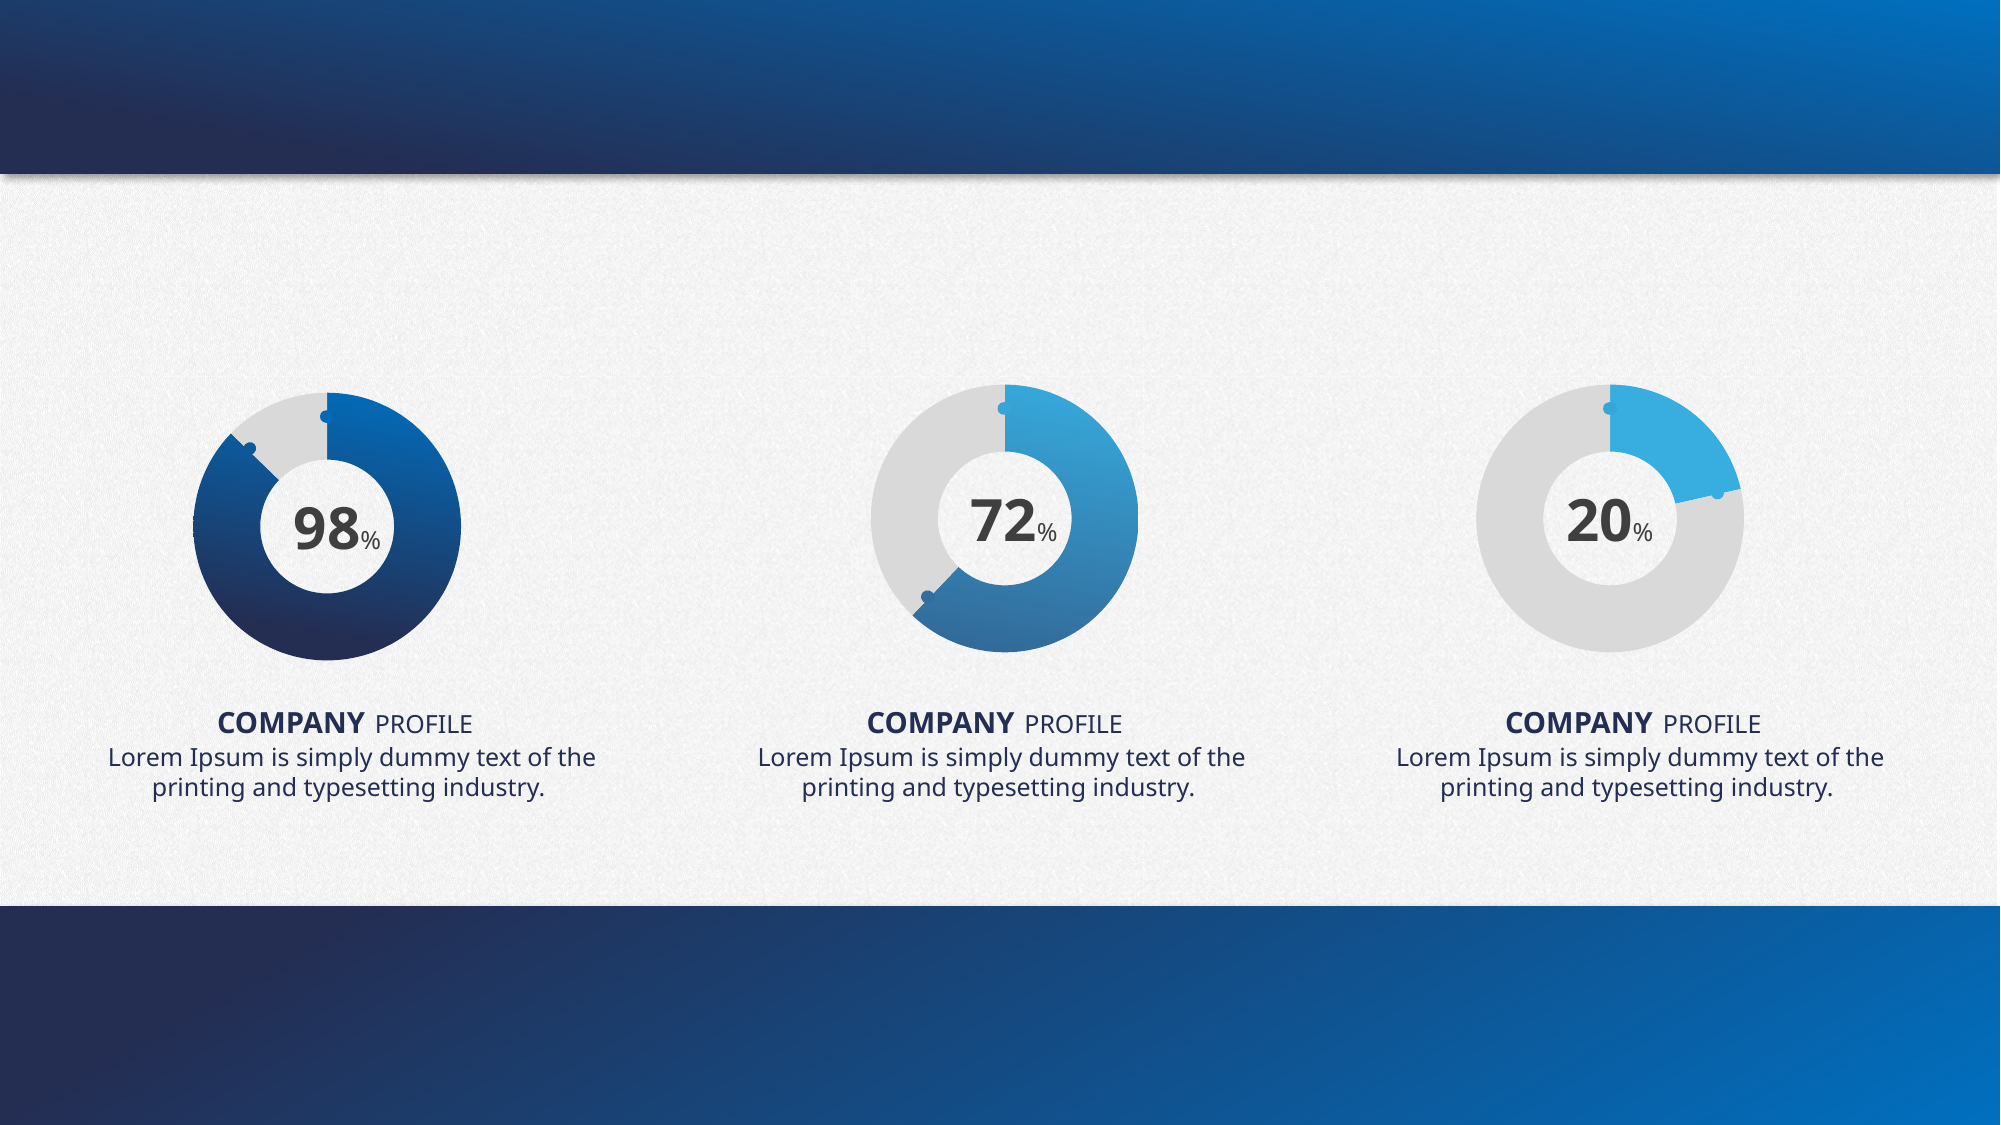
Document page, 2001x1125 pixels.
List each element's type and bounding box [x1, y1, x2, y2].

picture [0, 175, 1997, 905]
text_box [795, 379, 1214, 658]
text_box [0, 905, 2000, 1125]
text_box [47, 688, 658, 811]
text_box [0, 0, 2000, 175]
text_box [1335, 688, 1946, 811]
text_box [696, 688, 1308, 811]
text_box [1400, 379, 1820, 658]
text_box [118, 387, 537, 667]
